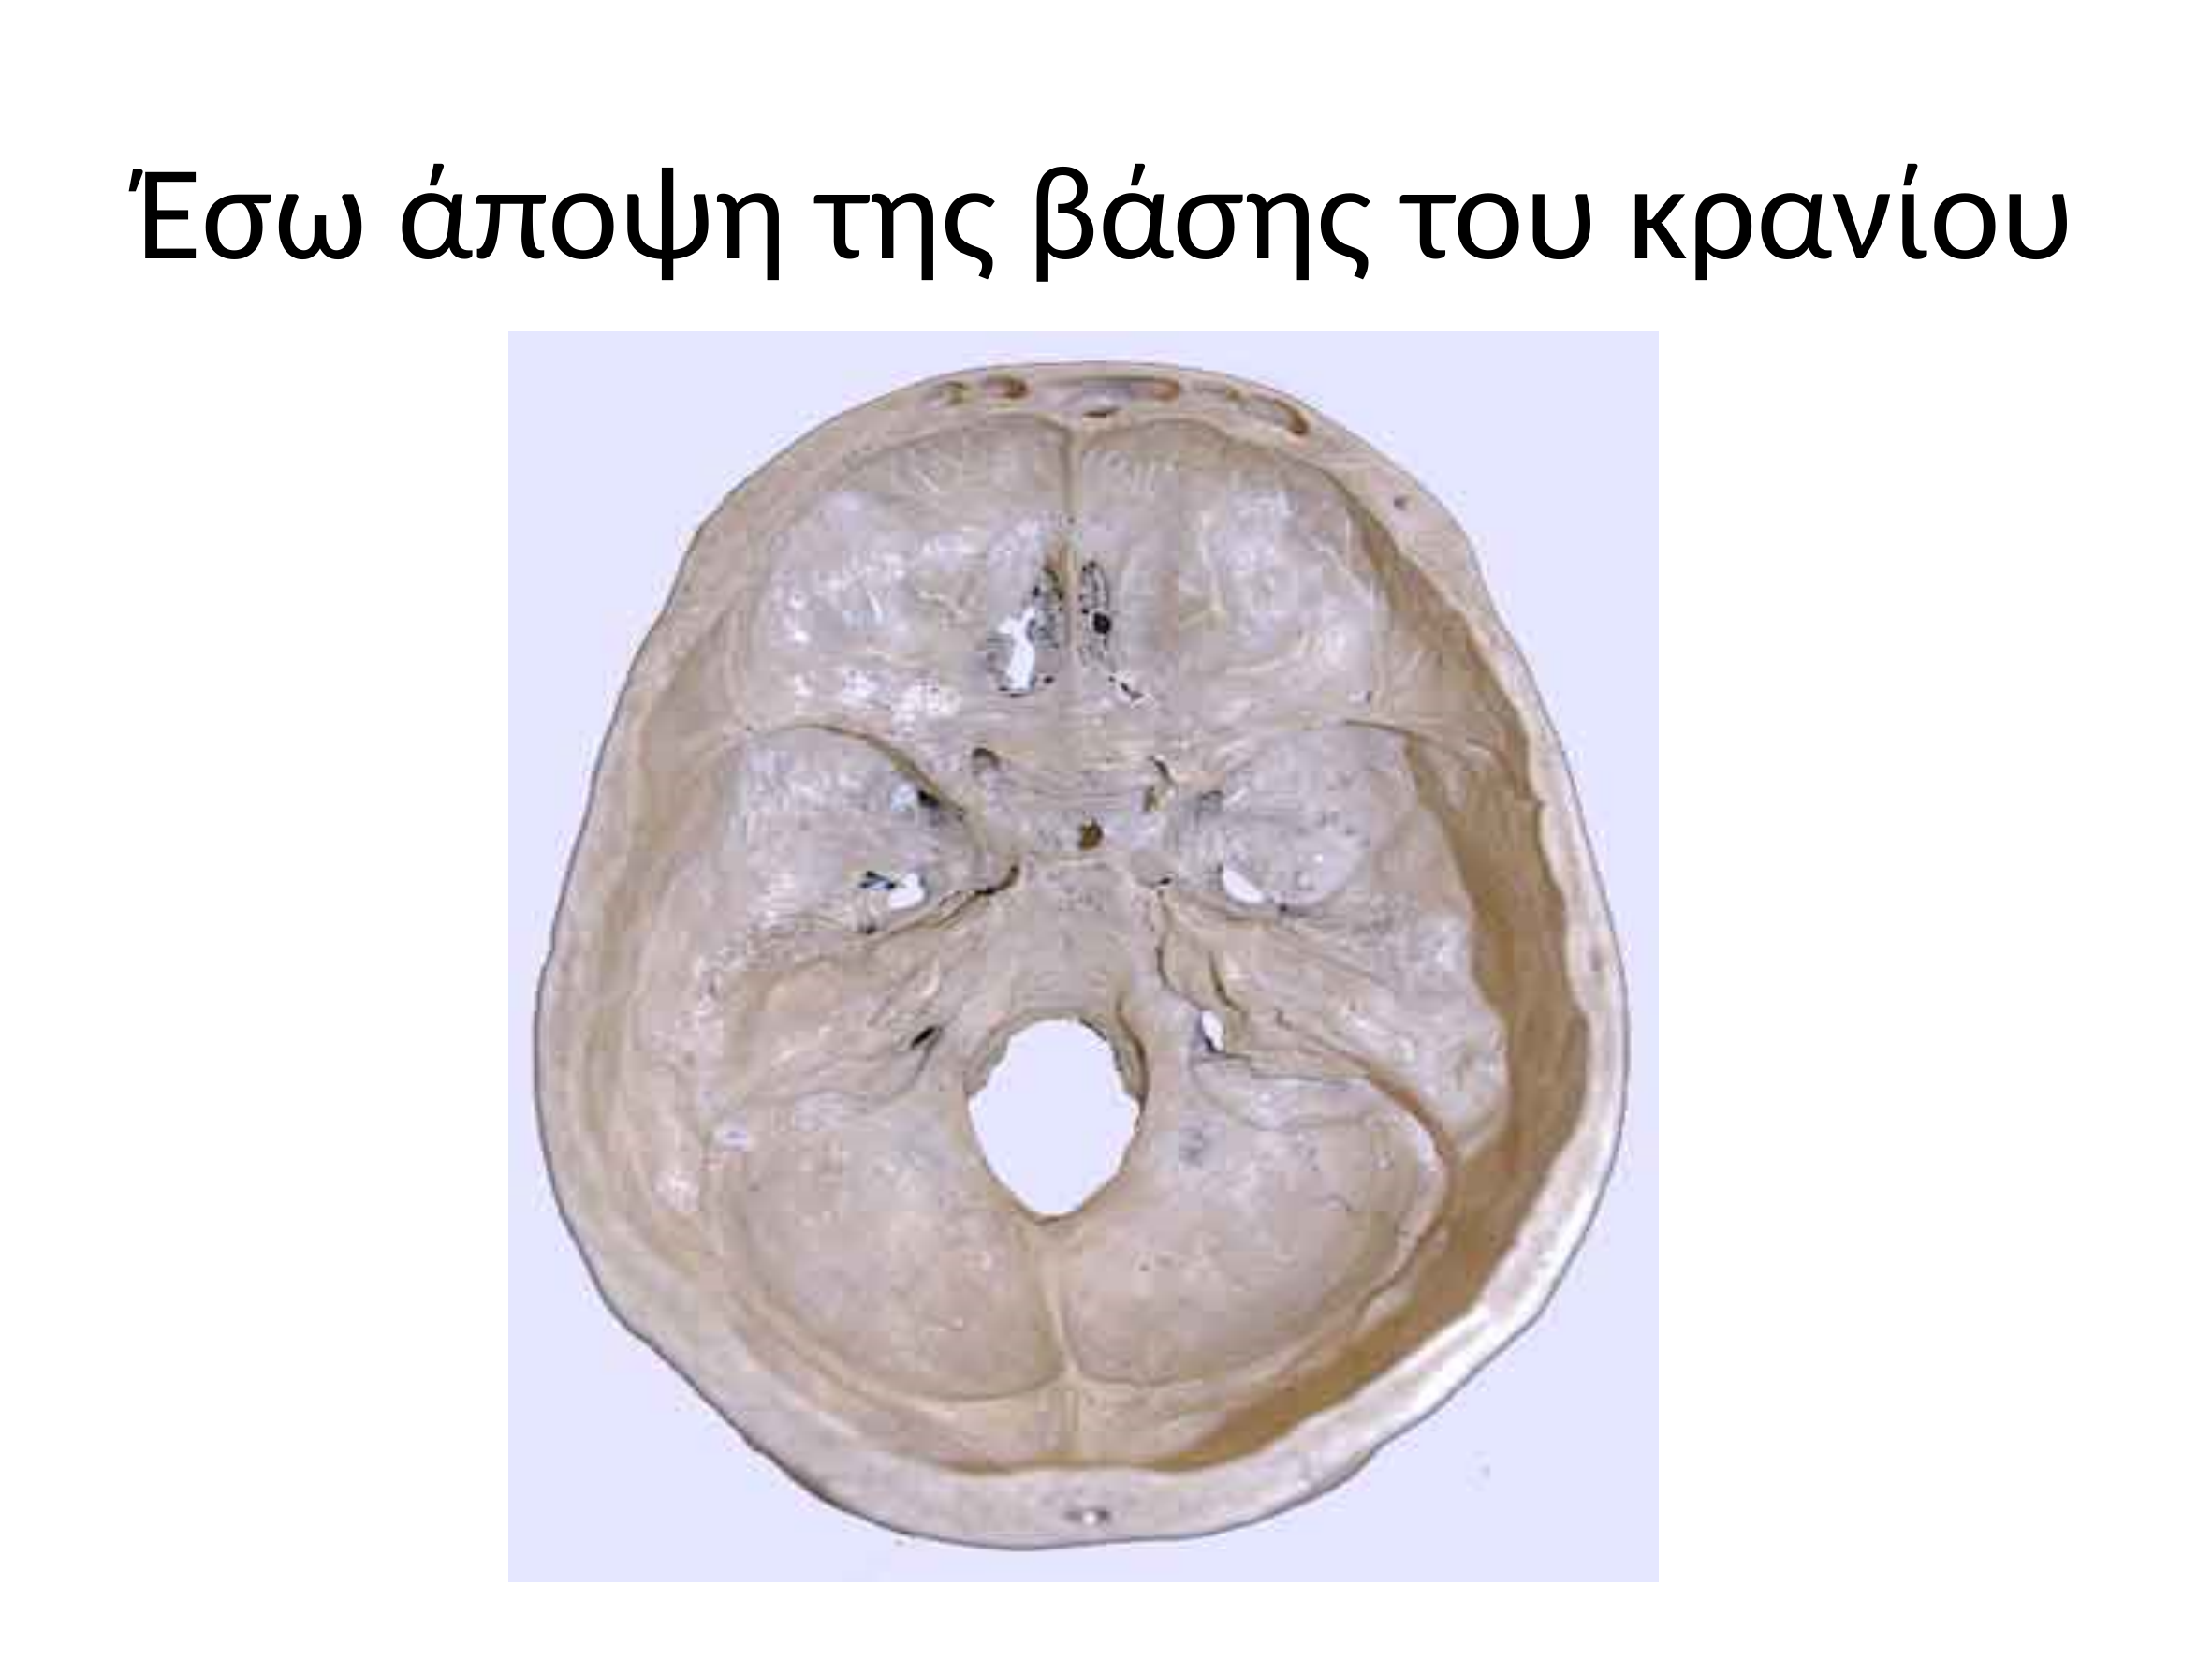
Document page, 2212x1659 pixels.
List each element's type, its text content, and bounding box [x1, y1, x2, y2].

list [508, 331, 1659, 1582]
title Έσω άποψη της βάσης του κρανίου [110, 66, 2102, 344]
